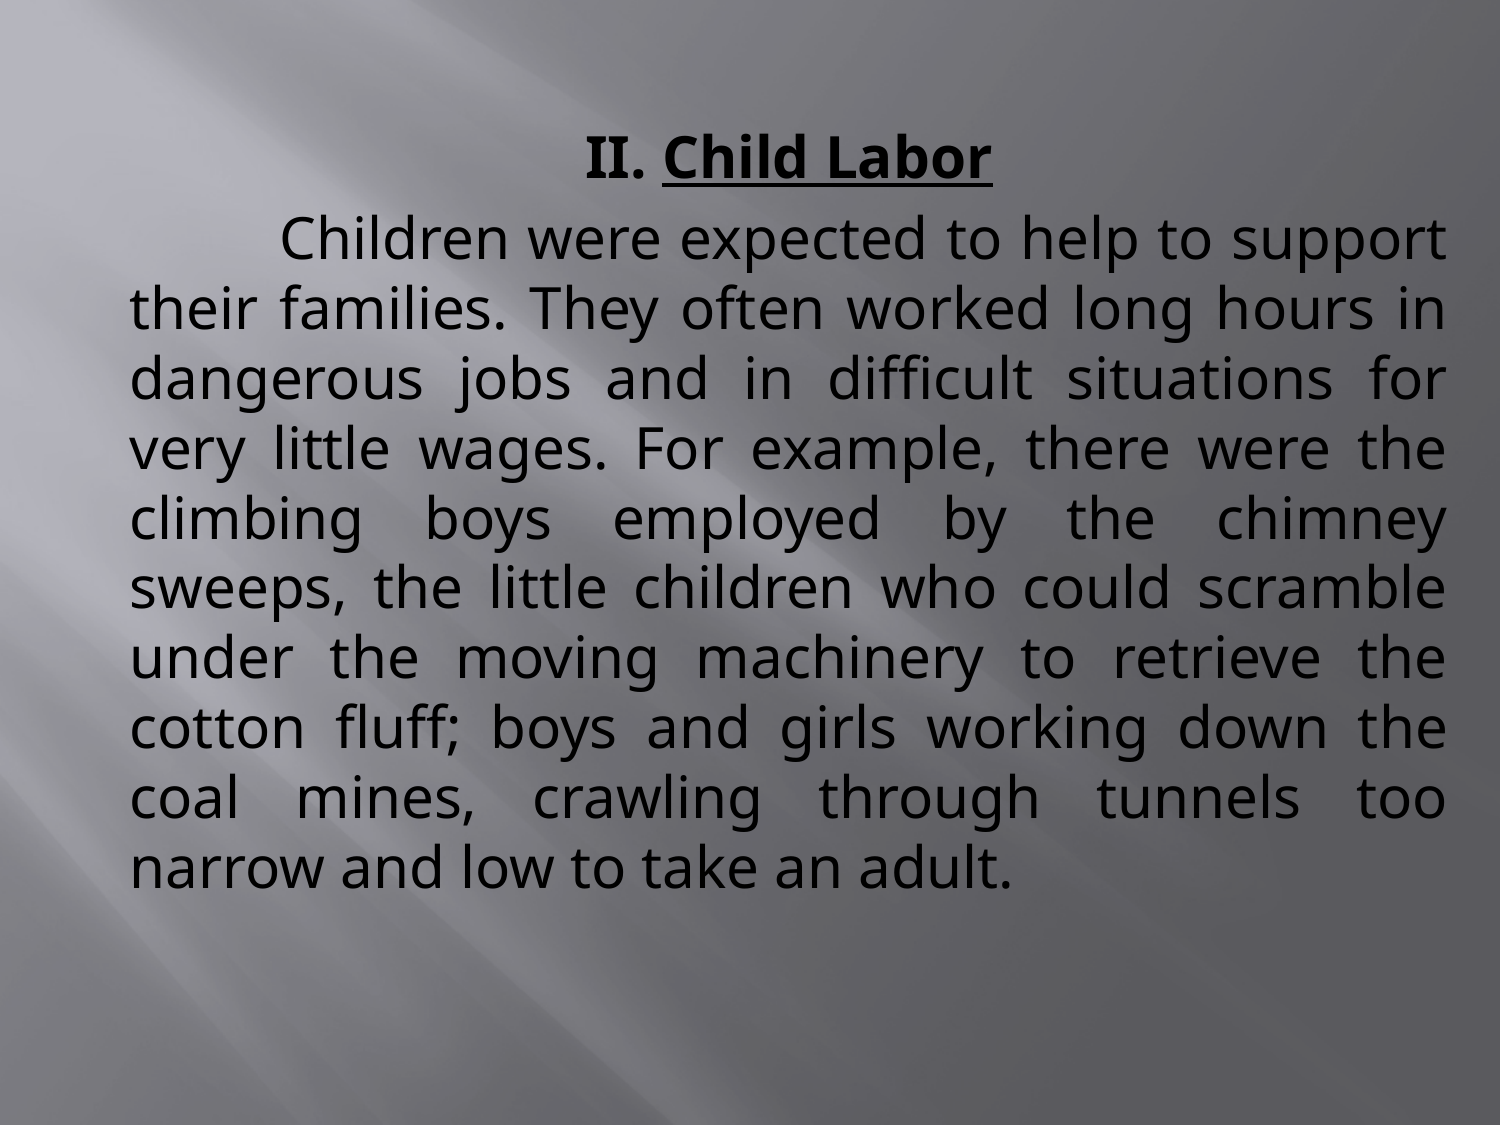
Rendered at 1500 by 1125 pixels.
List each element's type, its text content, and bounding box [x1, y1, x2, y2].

list II. Child Labor Children were expected to help to support their families. They often worked long hours in dangerous jobs and in difficult situations for very little wages. For example, there were the climbing boys employed by the chimney sweeps, the little children who could scramble under the moving machinery to retrieve the cotton fluff; boys and girls working down the coal mines, crawling through tunnels too narrow and low to take an adult. [24, 112, 1463, 1050]
